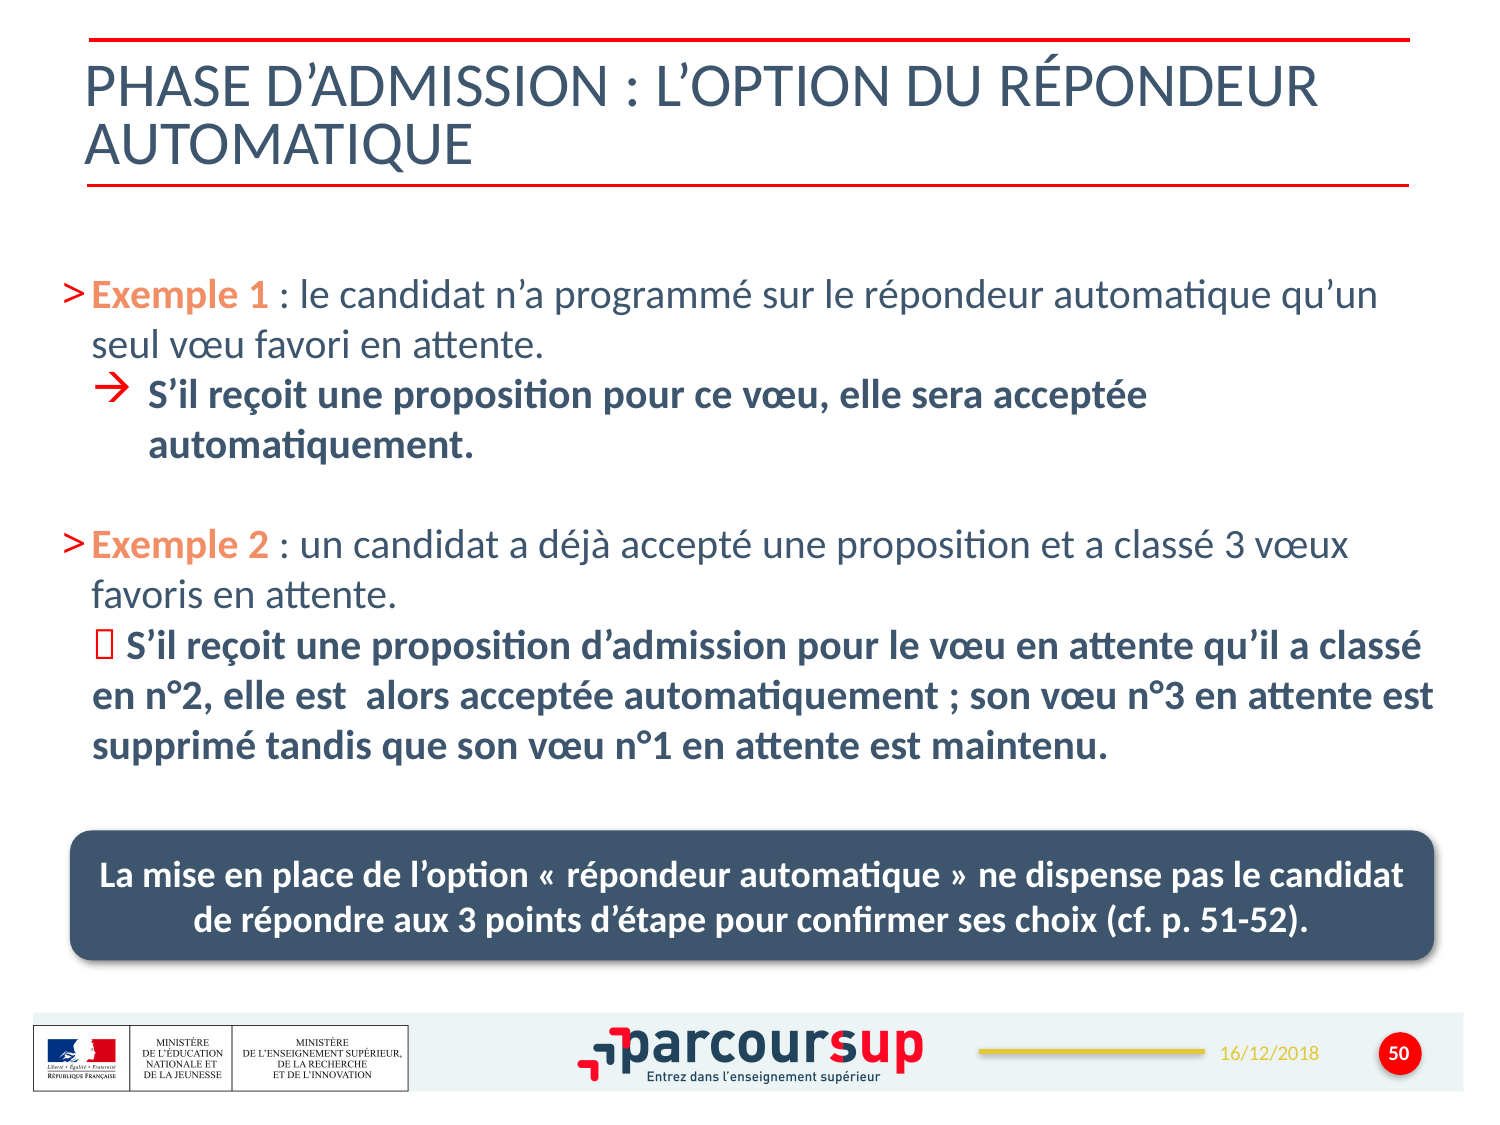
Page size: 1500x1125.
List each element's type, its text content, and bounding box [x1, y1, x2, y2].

list Exemple 1 : le candidat n’a programmé sur le répondeur automatique qu’un seul vœu favori en attente. S’il reçoit une proposition pour ce vœu, elle sera acceptée automatiquement. Exemple 2 : un candidat a déjà accepté une proposition et a classé 3 vœux favoris en attente.  S’il reçoit une proposition d’admission pour le vœu en attente qu’il a classé en n°2, elle est alors acceptée automatiquement ; son vœu n°3 en attente est supprimé tandis que son vœu n°1 en attente est maintenu. [47, 259, 1465, 1014]
text_box La mise en place de l’option « répondeur automatique » ne dispense pas le candidat de répondre aux 3 points d’étape pour confirmer ses choix (cf. p. 51-52). [69, 829, 1435, 962]
picture [0, 0, 1499, 1124]
slide_number 50 [1368, 1031, 1430, 1074]
title Phase d’admission : l’option du répondeur automatique [69, 12, 1409, 224]
